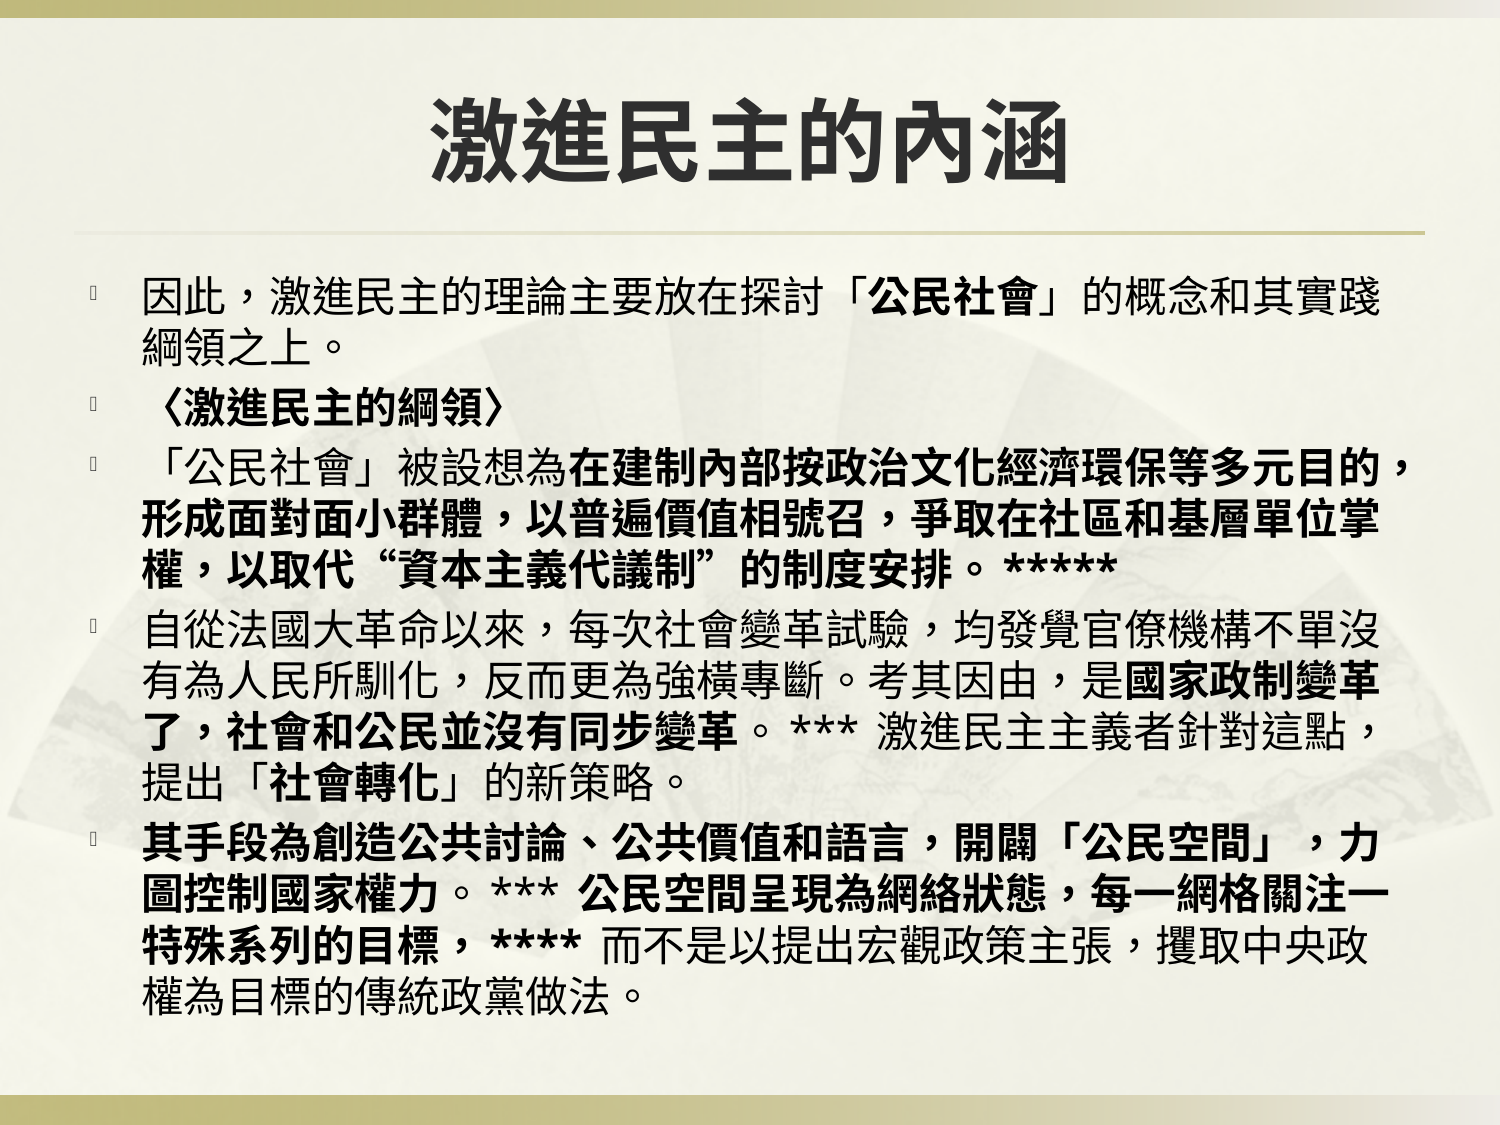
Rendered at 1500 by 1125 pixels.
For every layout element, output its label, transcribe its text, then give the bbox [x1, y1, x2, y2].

list 因此，激進民主的理論主要放在探討「公民社會」的概念和其實踐綱領之上。 〈激進民主的綱領〉 「公民社會」被設想為在建制內部按政治文化經濟環保等多元目的，形成面對面小群體，以普遍價值相號召，爭取在社區和基層單位掌權，以取代“資本主義代議制”的制度安排。***** 自從法國大革命以來，每次社會變革試驗，均發覺官僚機構不單沒有為人民所馴化，反而更為強橫專斷。考其因由，是國家政制變革了，社會和公民並沒有同步變革。*** 激進民主主義者針對這點，提出「社會轉化」的新策略。 其手段為創造公共討論、公共價值和語言，開闢「公民空間」，力圖控制國家權力。*** 公民空間呈現為網絡狀態，每一網格關注一特殊系列的目標，**** 而不是以提出宏觀政策主張，攫取中央政權為目標的傳統政黨做法。 [75, 262, 1425, 1032]
title 激進民主的內涵 [75, 45, 1425, 233]
